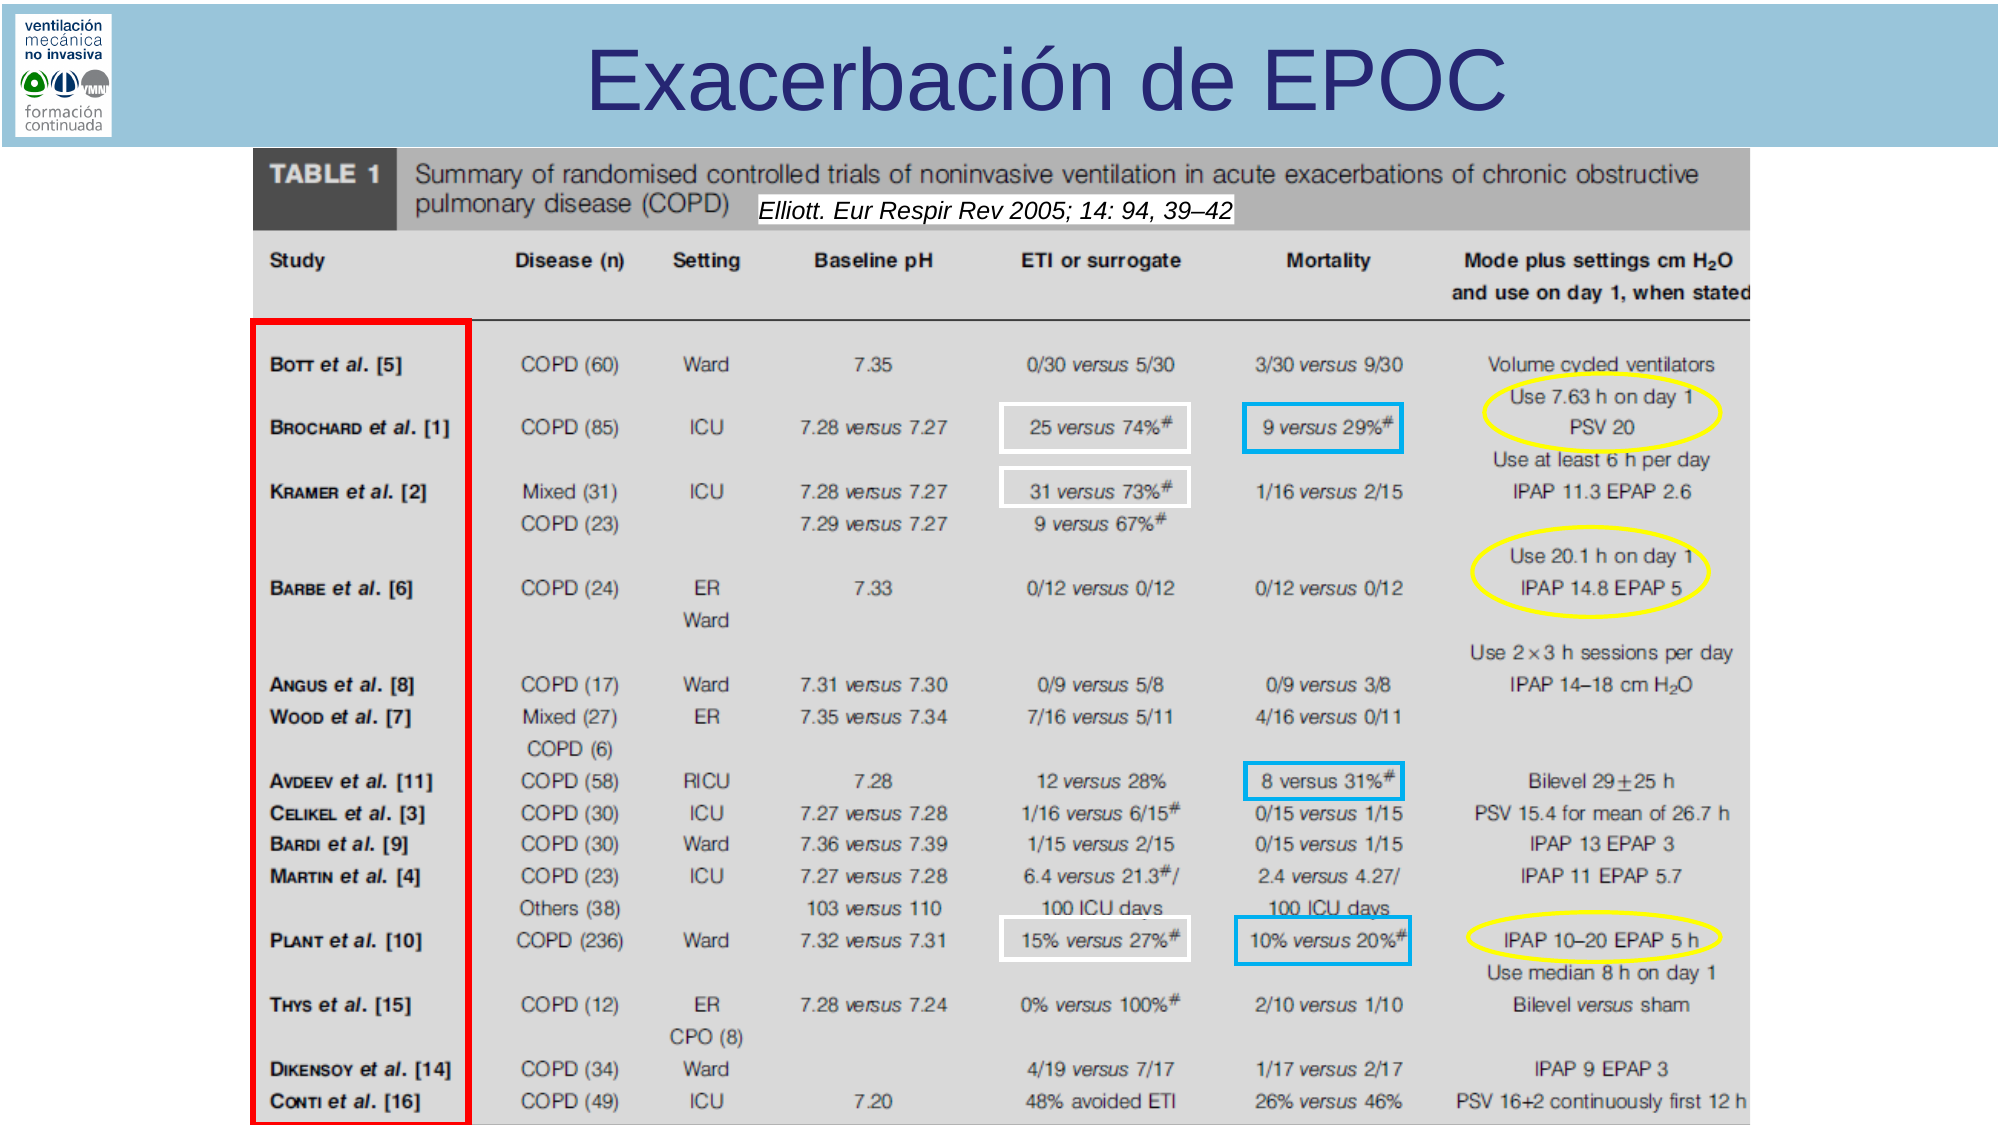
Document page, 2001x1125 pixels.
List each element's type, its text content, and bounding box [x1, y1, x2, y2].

picture [252, 148, 1751, 1125]
text_box Exacerbación de EPOC [433, 35, 1662, 123]
